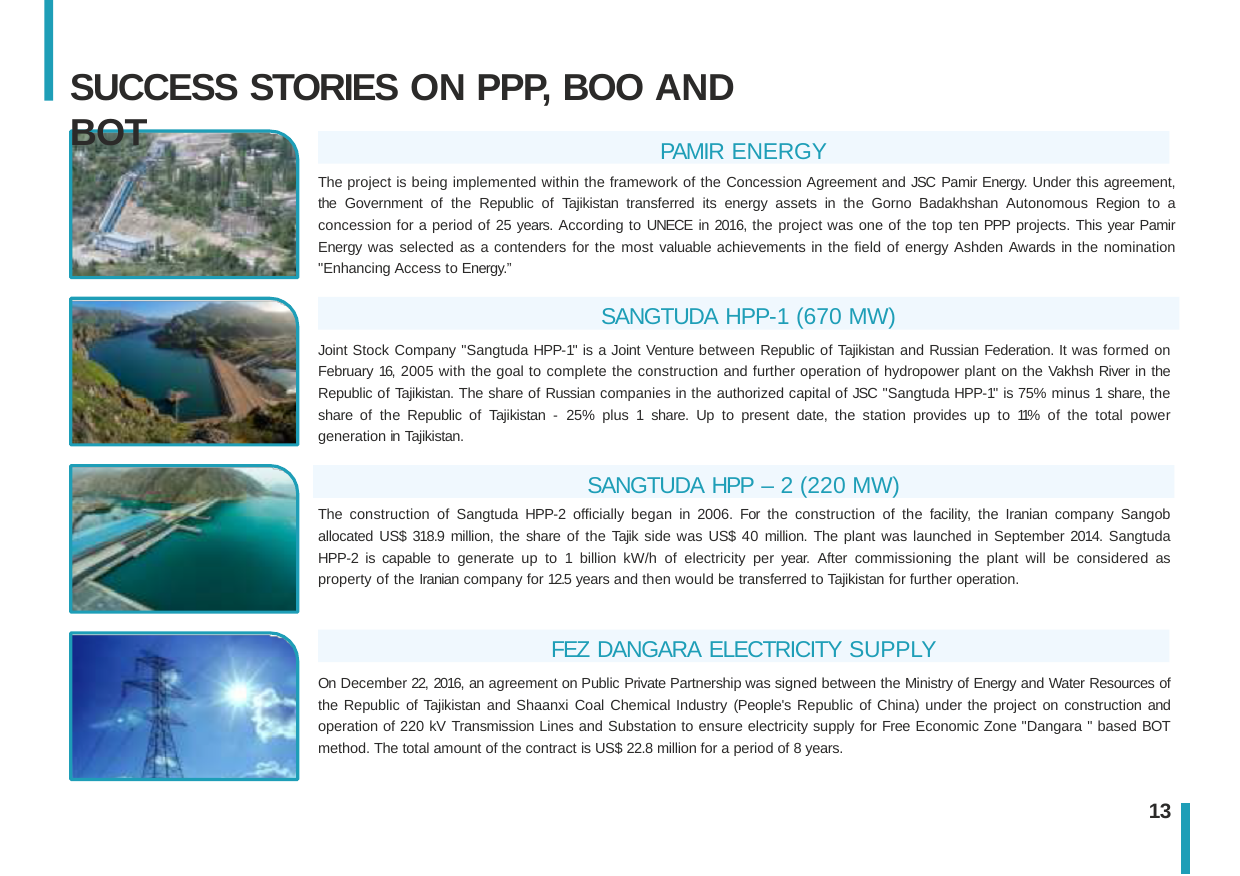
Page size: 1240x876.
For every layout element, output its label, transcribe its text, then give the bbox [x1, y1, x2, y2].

text_box On December 22, 2016, an agreement on Public Private Partnership was signed between the Ministry of Energy and Water Resources of the Republic of Tajikistan and Shaanxi Coal Chemical Industry (People's Republic of China) under the project on construction and operation of 220 kV Transmission Lines and Substation to ensure electricity supply for Free Economic Zone "Dangara " based BOT method. The total amount of the contract is US$ 22.8 million for a period of 8 years. [316, 667, 1172, 757]
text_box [69, 631, 300, 782]
slide_number 13 [1142, 797, 1179, 875]
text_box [69, 129, 300, 280]
text_box Joint Stock Company "Sangtuda HPP-1" is a Joint Venture between Republic of Tajikistan and Russian Federation. It was formed on February 16, 2005 with the goal to complete the construction and further operation of hydropower plant on the Vakhsh River in the Republic of Tajikistan. The share of Russian companies in the authorized capital of JSC "Sangtuda HPP-1" is 75% minus 1 share, the share of the Republic of Tajikistan - 25% plus 1 share. Up to present date, the station provides up to 11% of the total power generation in Tajikistan. [316, 334, 1172, 445]
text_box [69, 296, 300, 447]
text_box [1181, 803, 1190, 874]
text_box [69, 463, 300, 615]
text_box SANGTUDA HPP-1 (670 MW) [318, 296, 1180, 330]
text_box SANGTUDA HPP – 2 (220 MW) [313, 465, 1175, 498]
text_box The project is being implemented within the framework of the Concession Agreement and JSC Pamir Energy. Under this agreement, the Government of the Republic of Tajikistan transferred its energy assets in the Gorno Badakhshan Autonomous Region to a concession for a period of 25 years. According to UNECE in 2016, the project was one of the top ten PPP projects. This year Pamir Energy was selected as a contenders for the most valuable achievements in the ﬁeld of energy Ashden Awards in the nomination "Enhancing Access to Energy.” [316, 166, 1177, 277]
text_box [44, 0, 54, 101]
text_box The construction of Sangtuda HPP-2 officially began in 2006. For the construction of the facility, the Iranian company Sangob allocated US$ 318.9 million, the share of the Tajik side was US$ 40 million. The plant was launched in September 2014. Sangtuda HPP-2 is capable to generate up to 1 billion kW/h of electricity per year. After commissioning the plant will be considered as property of the Iranian company for 12.5 years and then would be transferred to Tajikistan for further operation. [316, 498, 1172, 588]
title SUCCESS STORIES ON PPP, BOO AND BOT [68, 61, 815, 210]
text_box PAMIR ENERGY [815, 131, 1170, 164]
text_box FEZ DANGARA ELECTRICITY SUPPLY [318, 629, 1170, 663]
